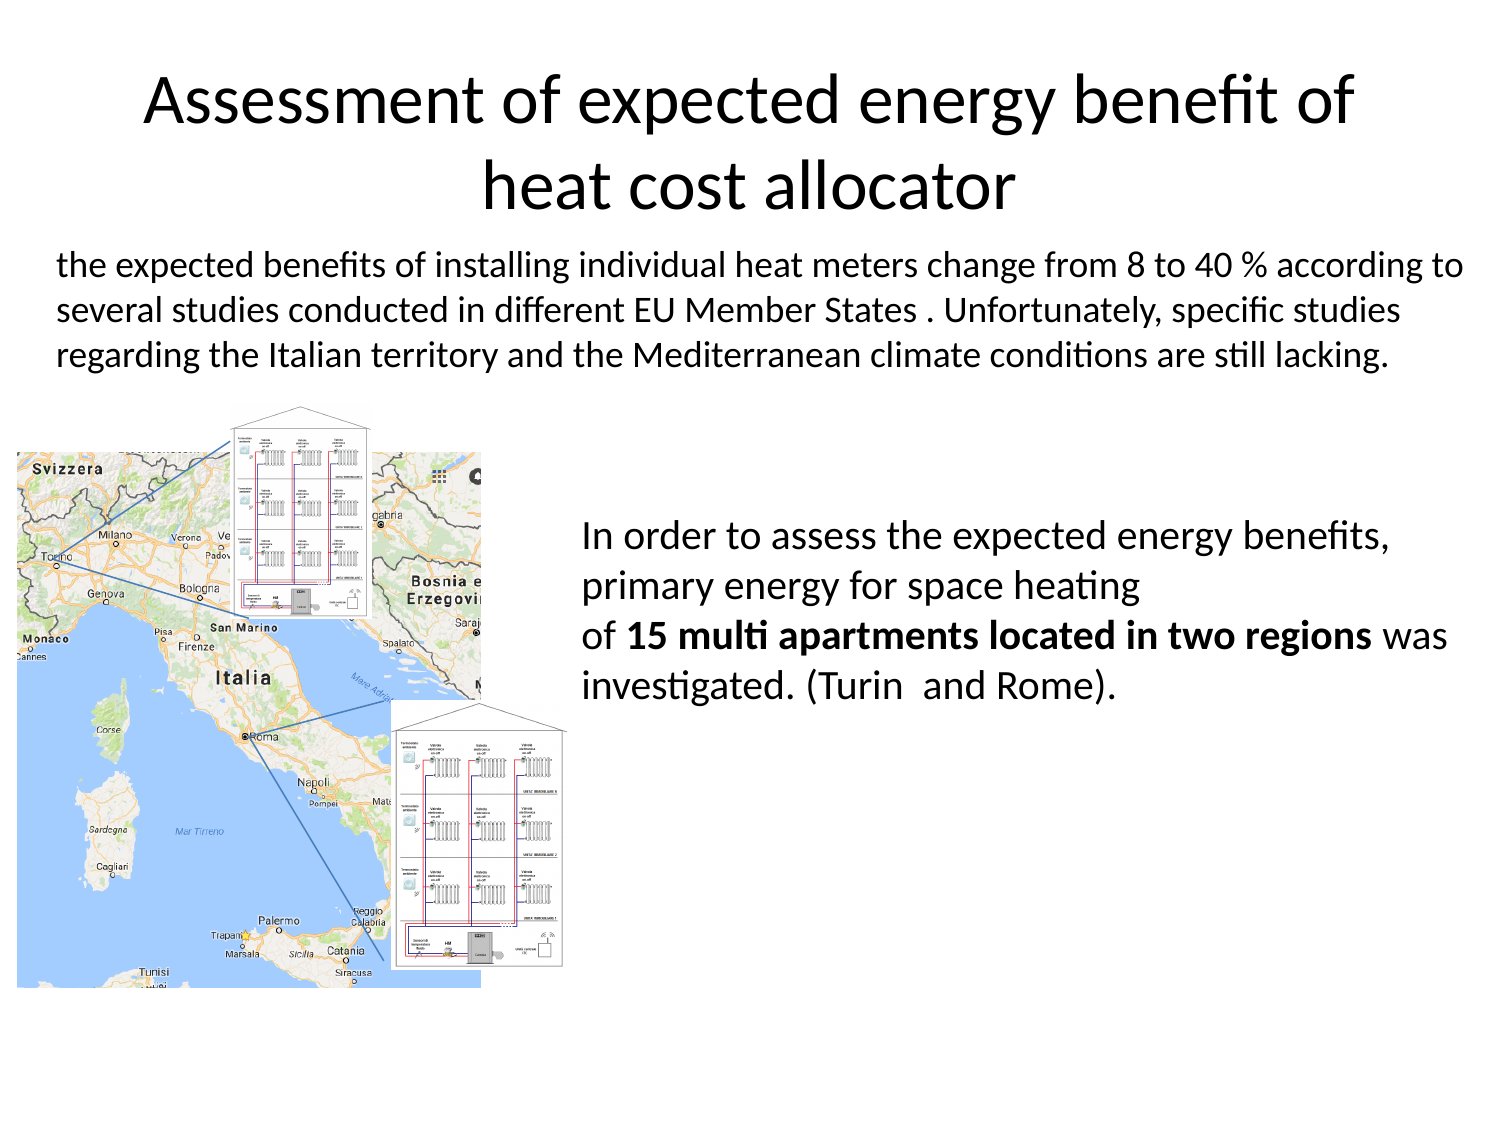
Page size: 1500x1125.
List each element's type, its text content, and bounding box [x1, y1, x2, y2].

text_box In order to assess the expected energy benefits, primary energy for space heating of 15 multi apartments located in two regions was investigated. (Turin and Rome). [566, 500, 1500, 766]
text_box Assessment of expected energy benefit of heat cost allocator [74, 45, 1425, 233]
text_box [52, 440, 231, 558]
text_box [248, 736, 385, 962]
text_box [229, 404, 372, 619]
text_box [391, 700, 570, 970]
text_box the expected benefits of installing individual heat meters change from 8 to 40 % according to several studies conducted in different EU Member States . Unfortunately, specific studies regarding the Italian territory and the Mediterranean climate conditions are still lacking. [41, 232, 1483, 383]
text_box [52, 558, 250, 619]
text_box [248, 700, 385, 735]
picture [17, 452, 481, 988]
